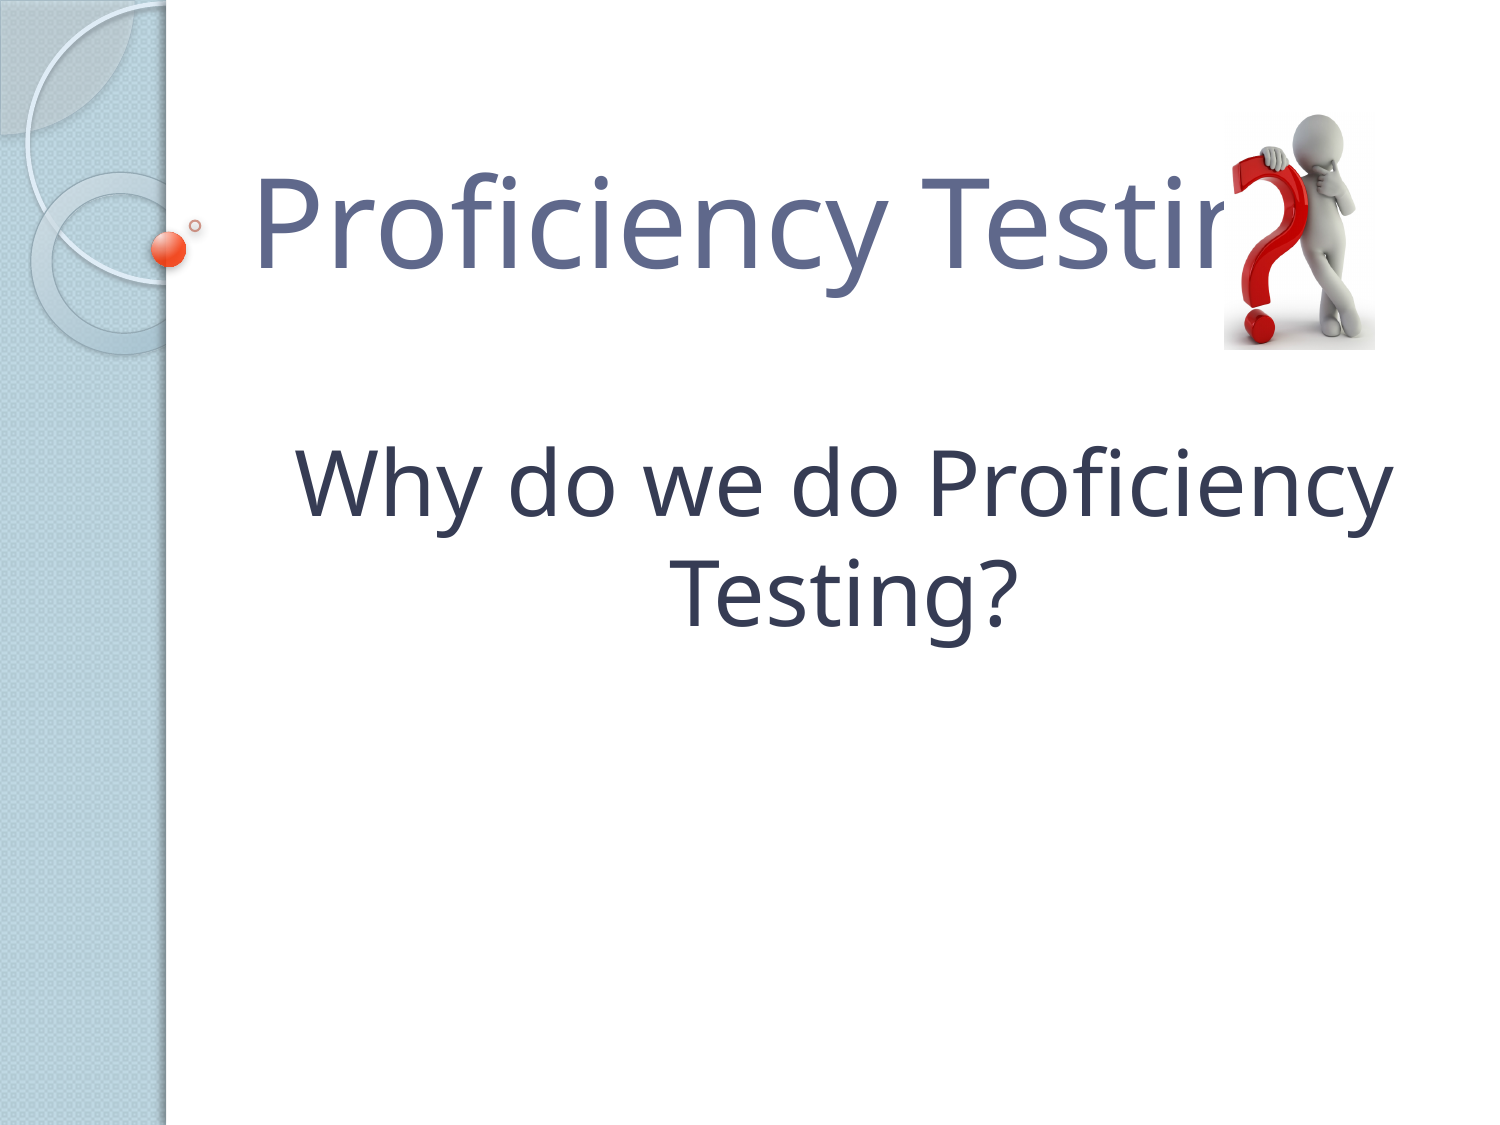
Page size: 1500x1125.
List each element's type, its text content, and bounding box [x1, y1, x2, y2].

subtitle Why do we do Proficiency Testing? [234, 425, 1450, 725]
picture [1224, 112, 1376, 351]
title Proficiency Testing [234, 59, 1450, 301]
